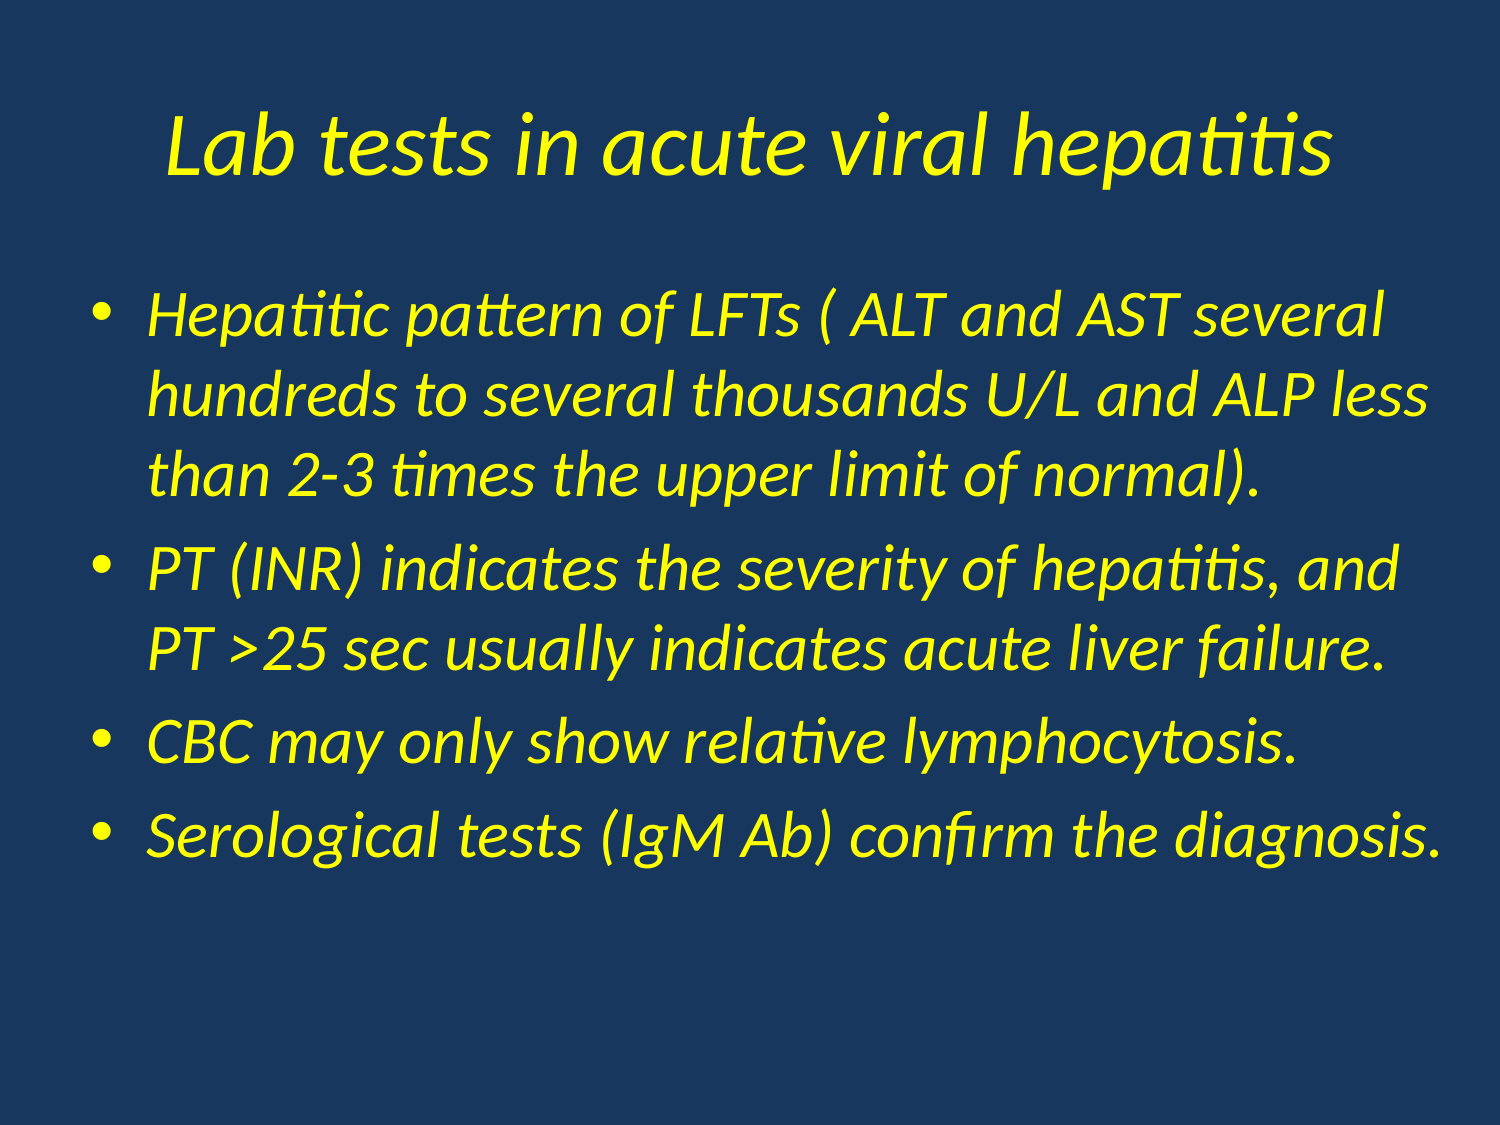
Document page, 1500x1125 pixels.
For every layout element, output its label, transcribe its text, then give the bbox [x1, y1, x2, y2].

list Hepatitic pattern of LFTs ( ALT and AST several hundreds to several thousands U/L and ALP less than 2-3 times the upper limit of normal). PT (INR) indicates the severity of hepatitis, and PT >25 sec usually indicates acute liver failure. CBC may only show relative lymphocytosis. Serological tests (IgM Ab) confirm the diagnosis. [75, 262, 1475, 1005]
title Lab tests in acute viral hepatitis [75, 45, 1425, 233]
